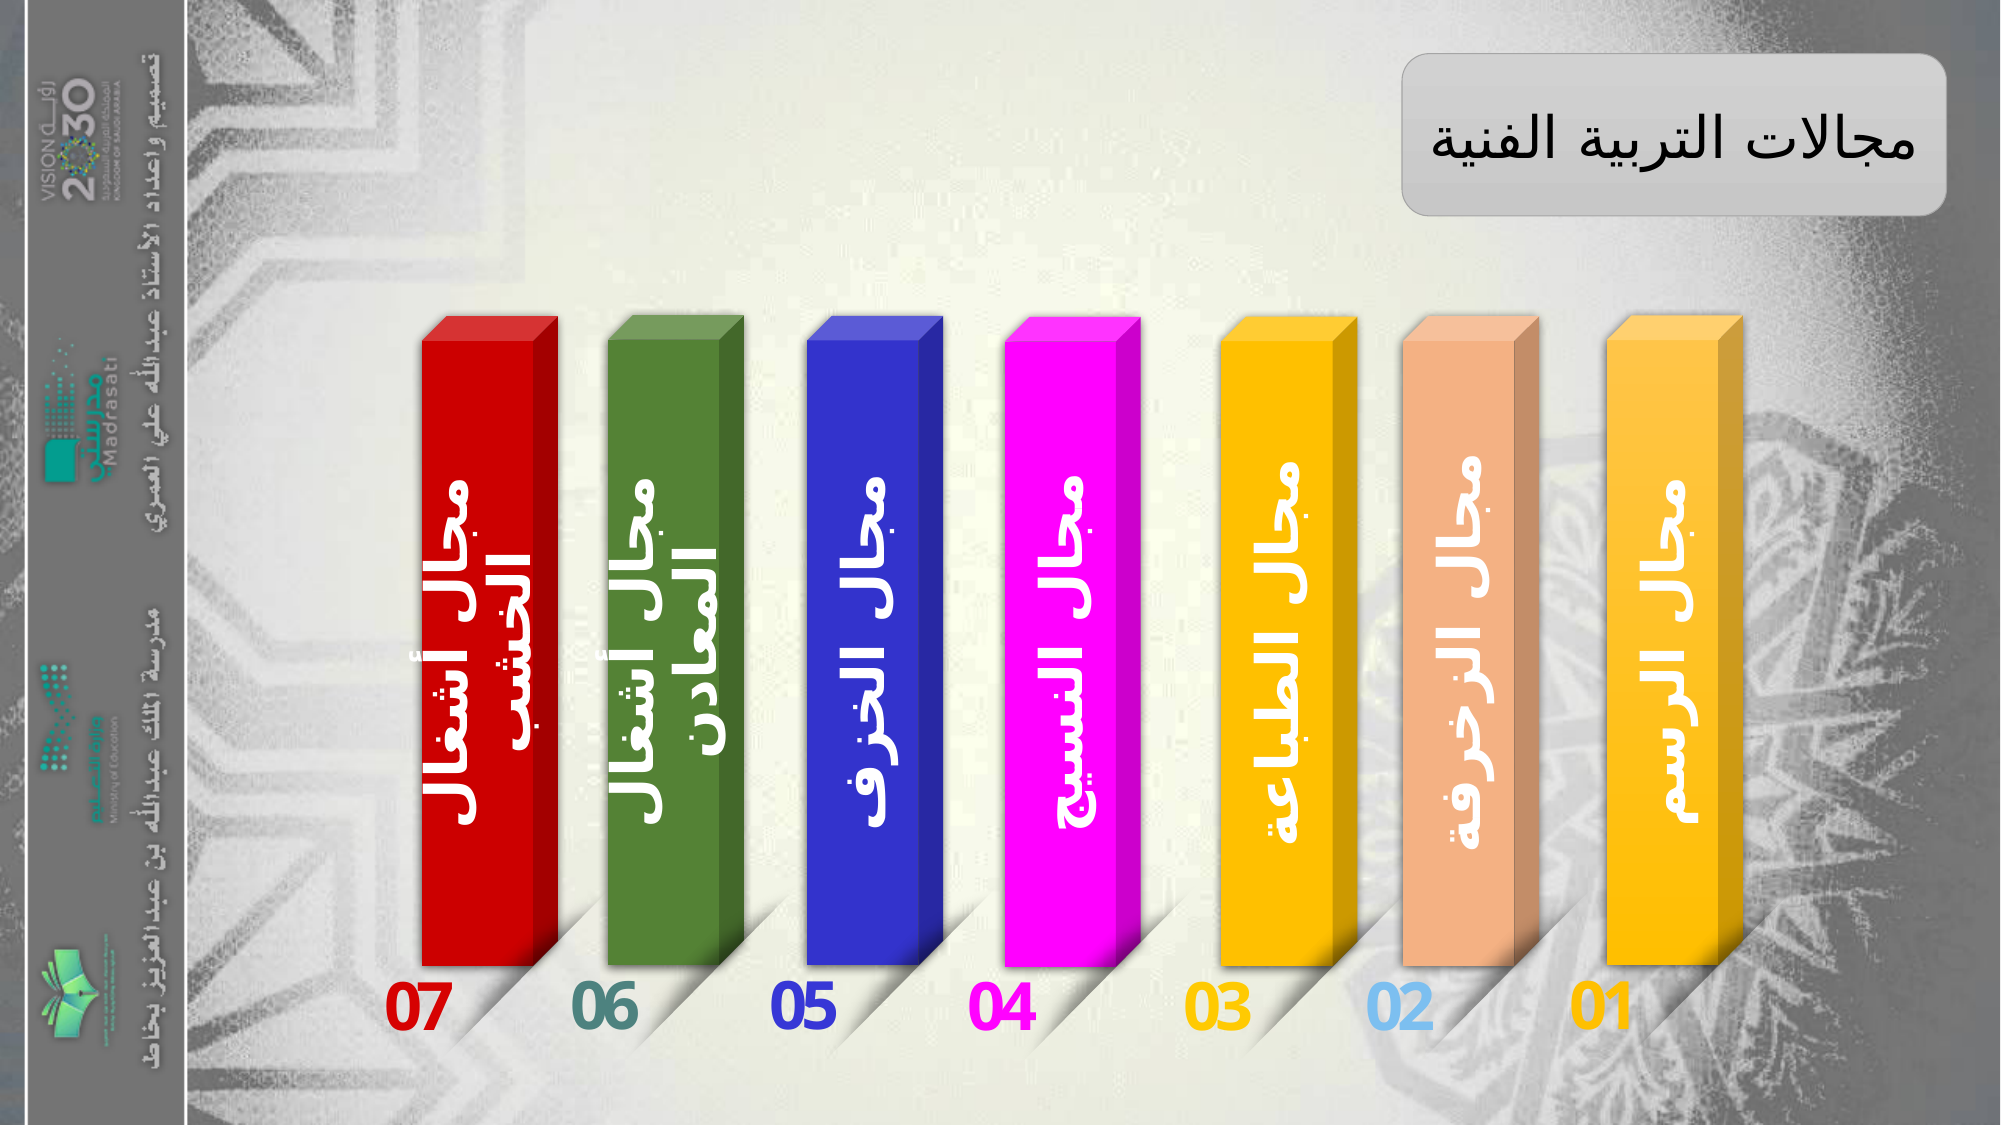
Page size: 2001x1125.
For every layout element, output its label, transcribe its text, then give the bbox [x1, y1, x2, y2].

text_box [368, 316, 554, 1125]
text_box مجالات التربية الفنية [1401, 53, 1948, 217]
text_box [554, 315, 744, 1125]
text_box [754, 315, 944, 1125]
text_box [1350, 316, 1540, 1125]
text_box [951, 316, 1141, 1125]
picture [0, 0, 2001, 1125]
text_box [1553, 315, 1743, 1125]
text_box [1168, 316, 1350, 1125]
